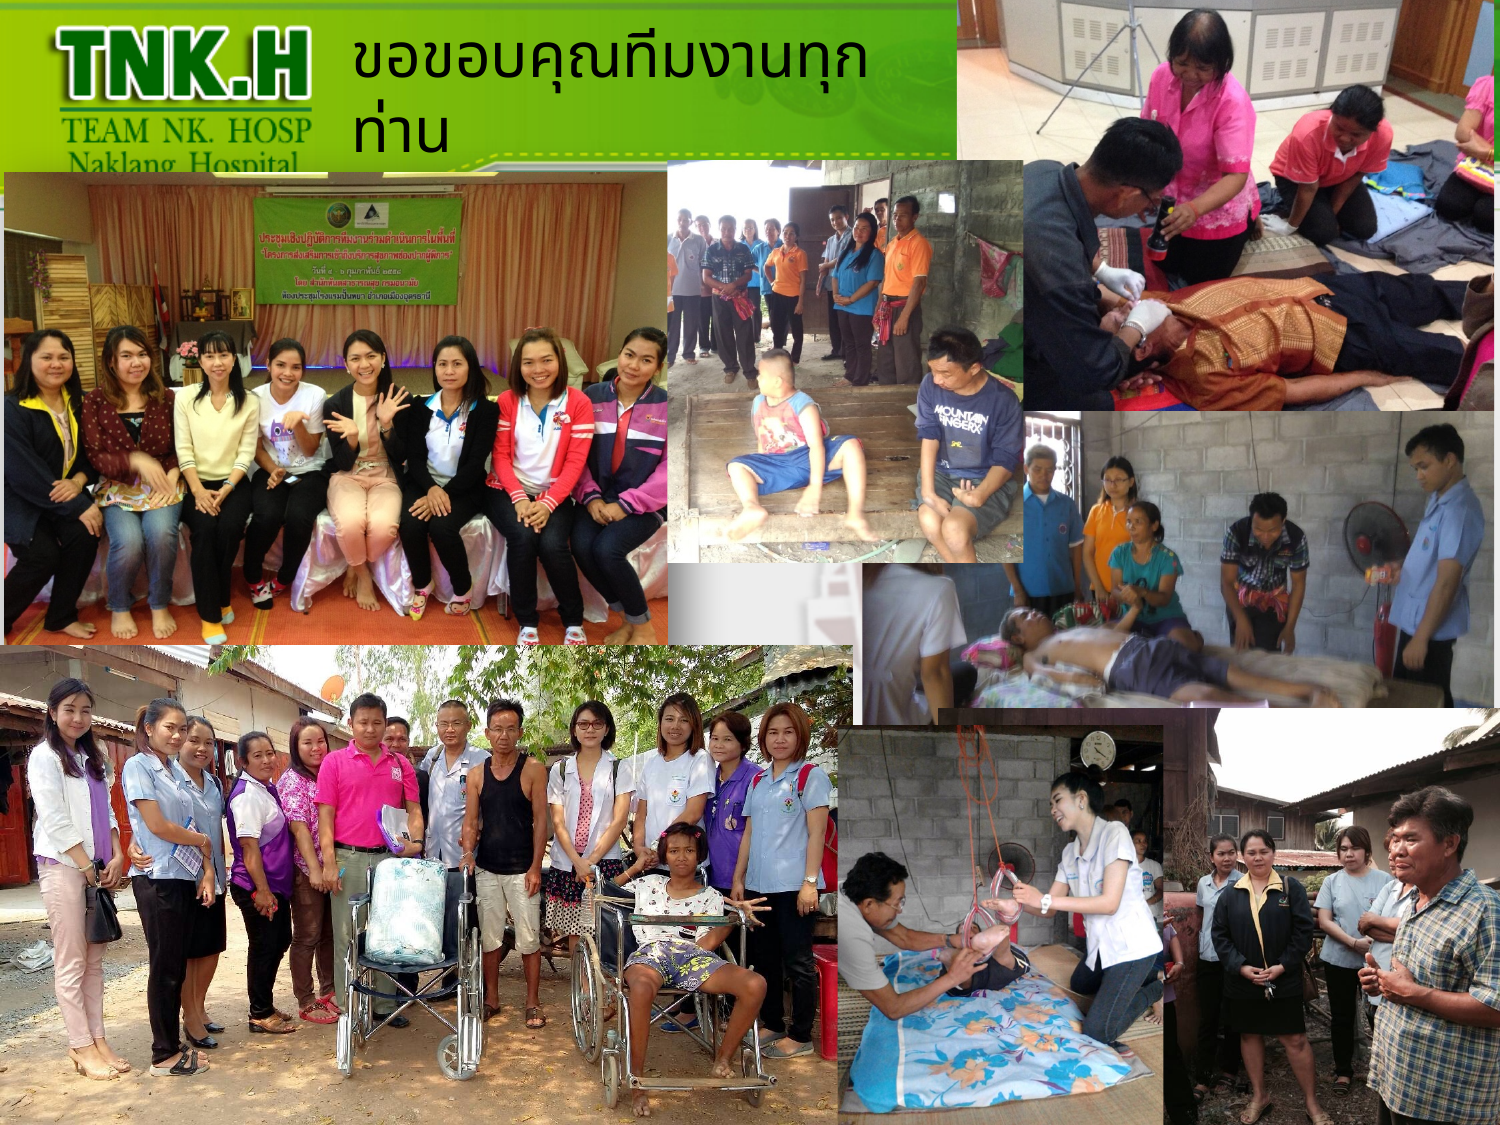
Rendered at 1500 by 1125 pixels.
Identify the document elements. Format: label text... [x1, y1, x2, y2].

picture [0, 0, 1500, 1125]
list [4, 172, 668, 643]
title ขอขอบคุณทีมงานทุกท่าน [336, 7, 916, 159]
